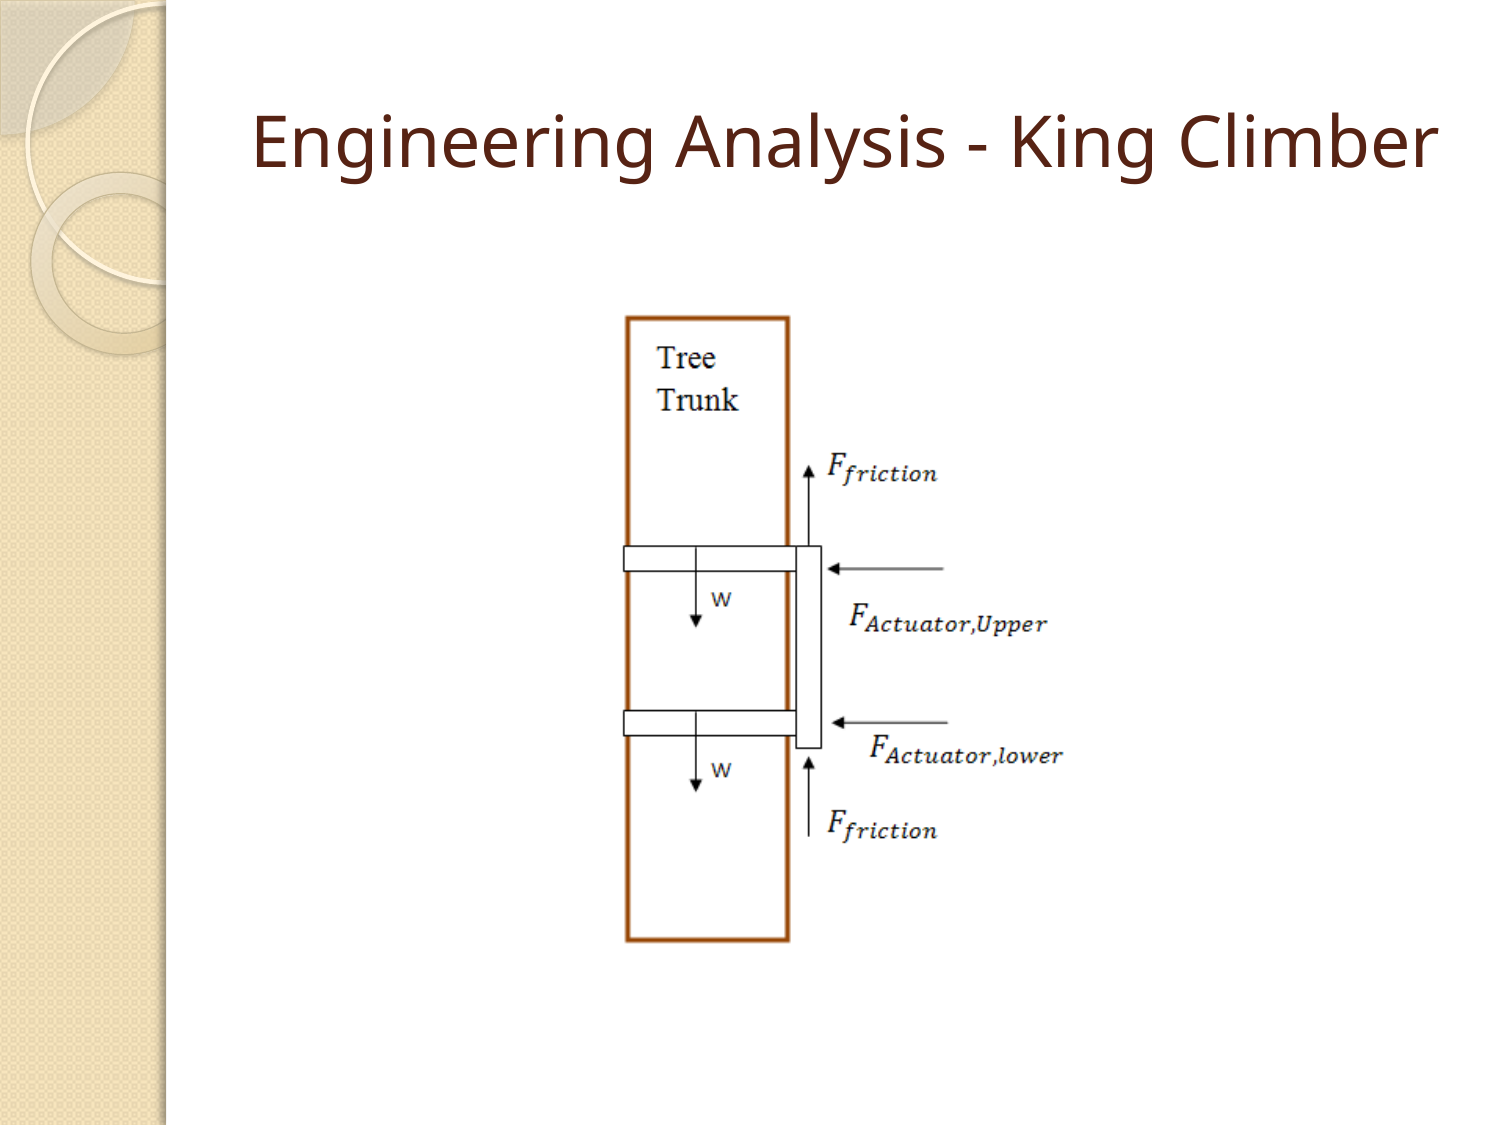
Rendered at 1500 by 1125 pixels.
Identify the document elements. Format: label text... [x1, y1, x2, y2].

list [592, 295, 1109, 967]
title Engineering Analysis - King Climber [235, 45, 1466, 233]
